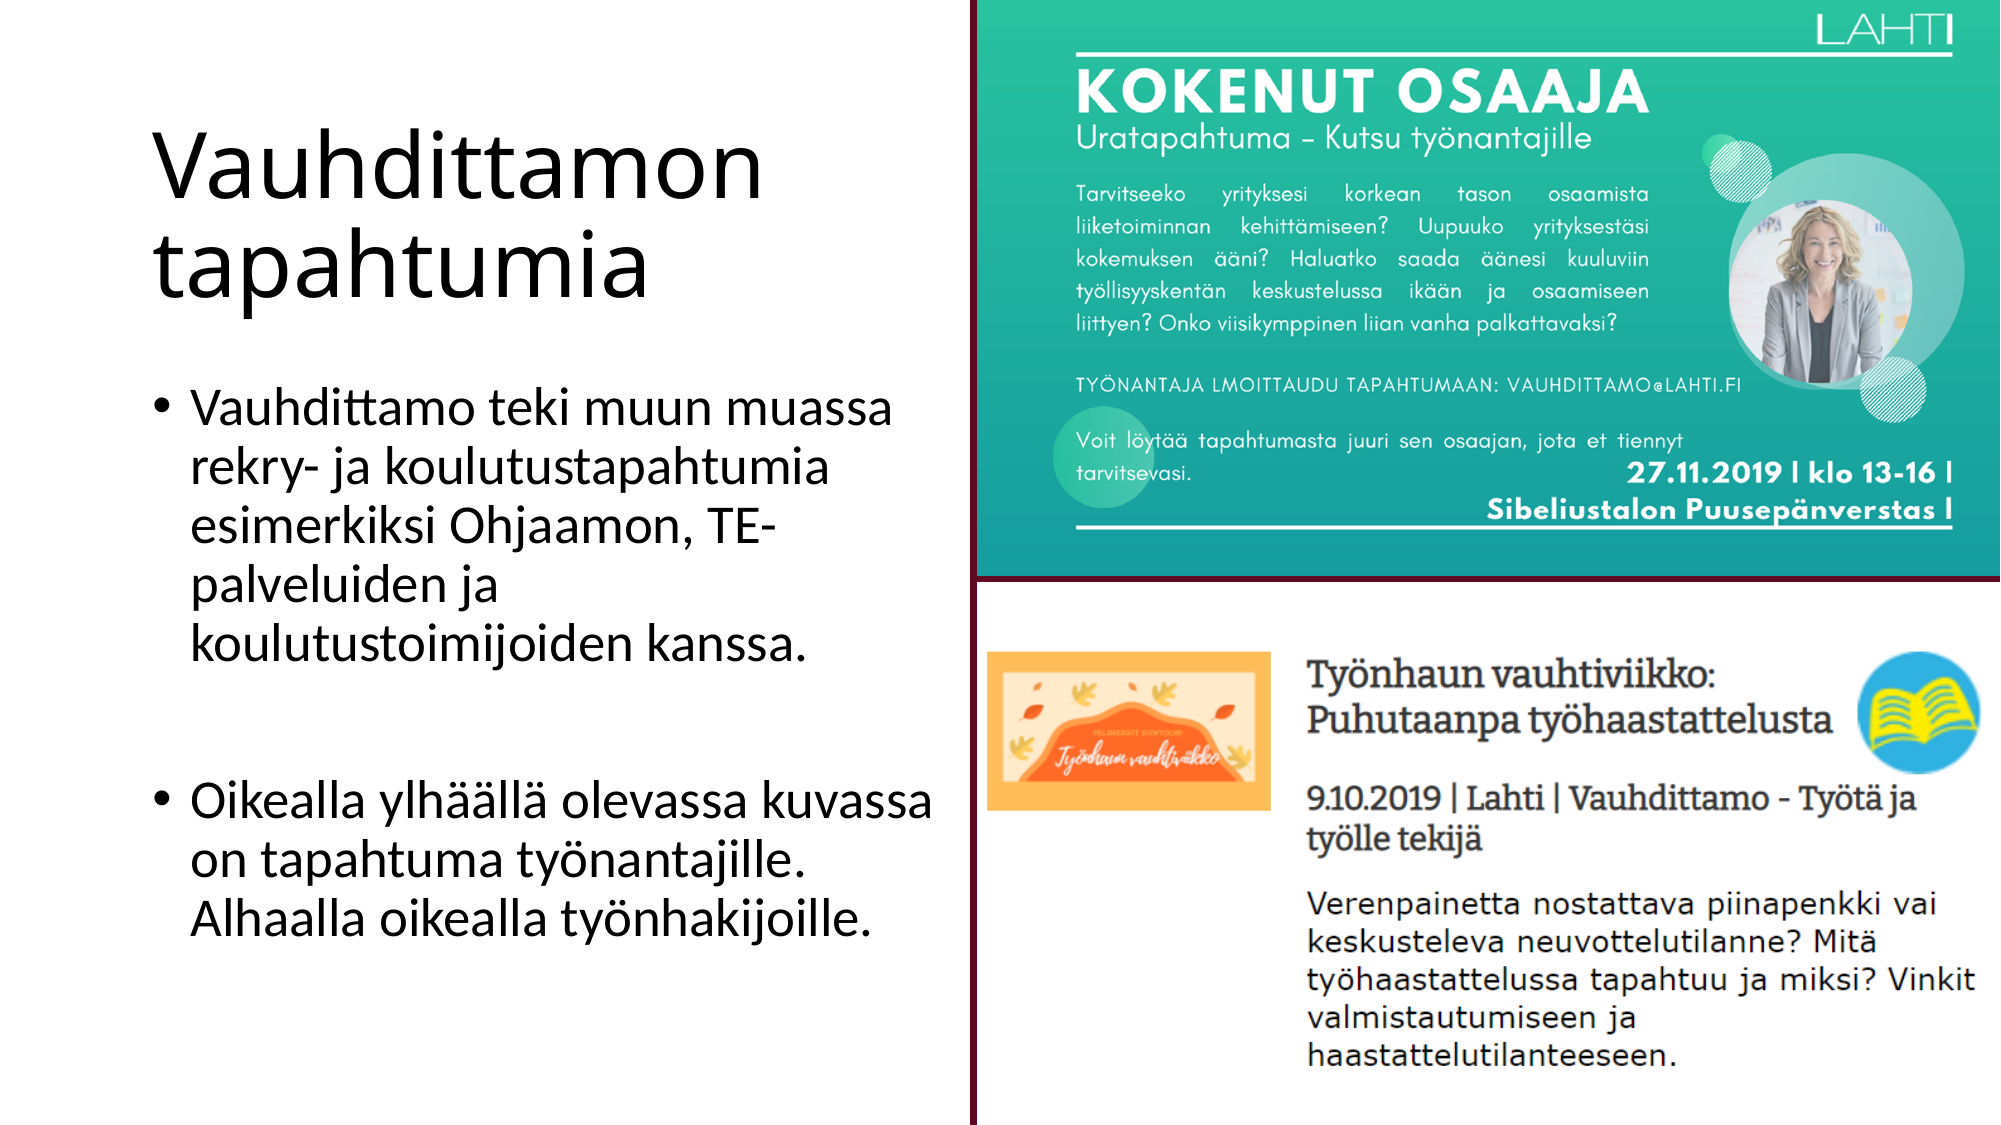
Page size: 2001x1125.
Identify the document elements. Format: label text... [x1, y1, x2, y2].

title Vauhdittamon tapahtumia [137, 136, 970, 302]
picture [974, 640, 1991, 1085]
list Vauhdittamo teki muun muassa rekry- ja koulutustapahtumia esimerkiksi Ohjaamon, TE-palveluiden ja koulutustoimijoiden kanssa. Oikealla ylhäällä olevassa kuvassa on tapahtuma työnantajille. Alhaalla oikealla työnhakijoille. [137, 371, 956, 1037]
picture [974, 0, 2000, 579]
